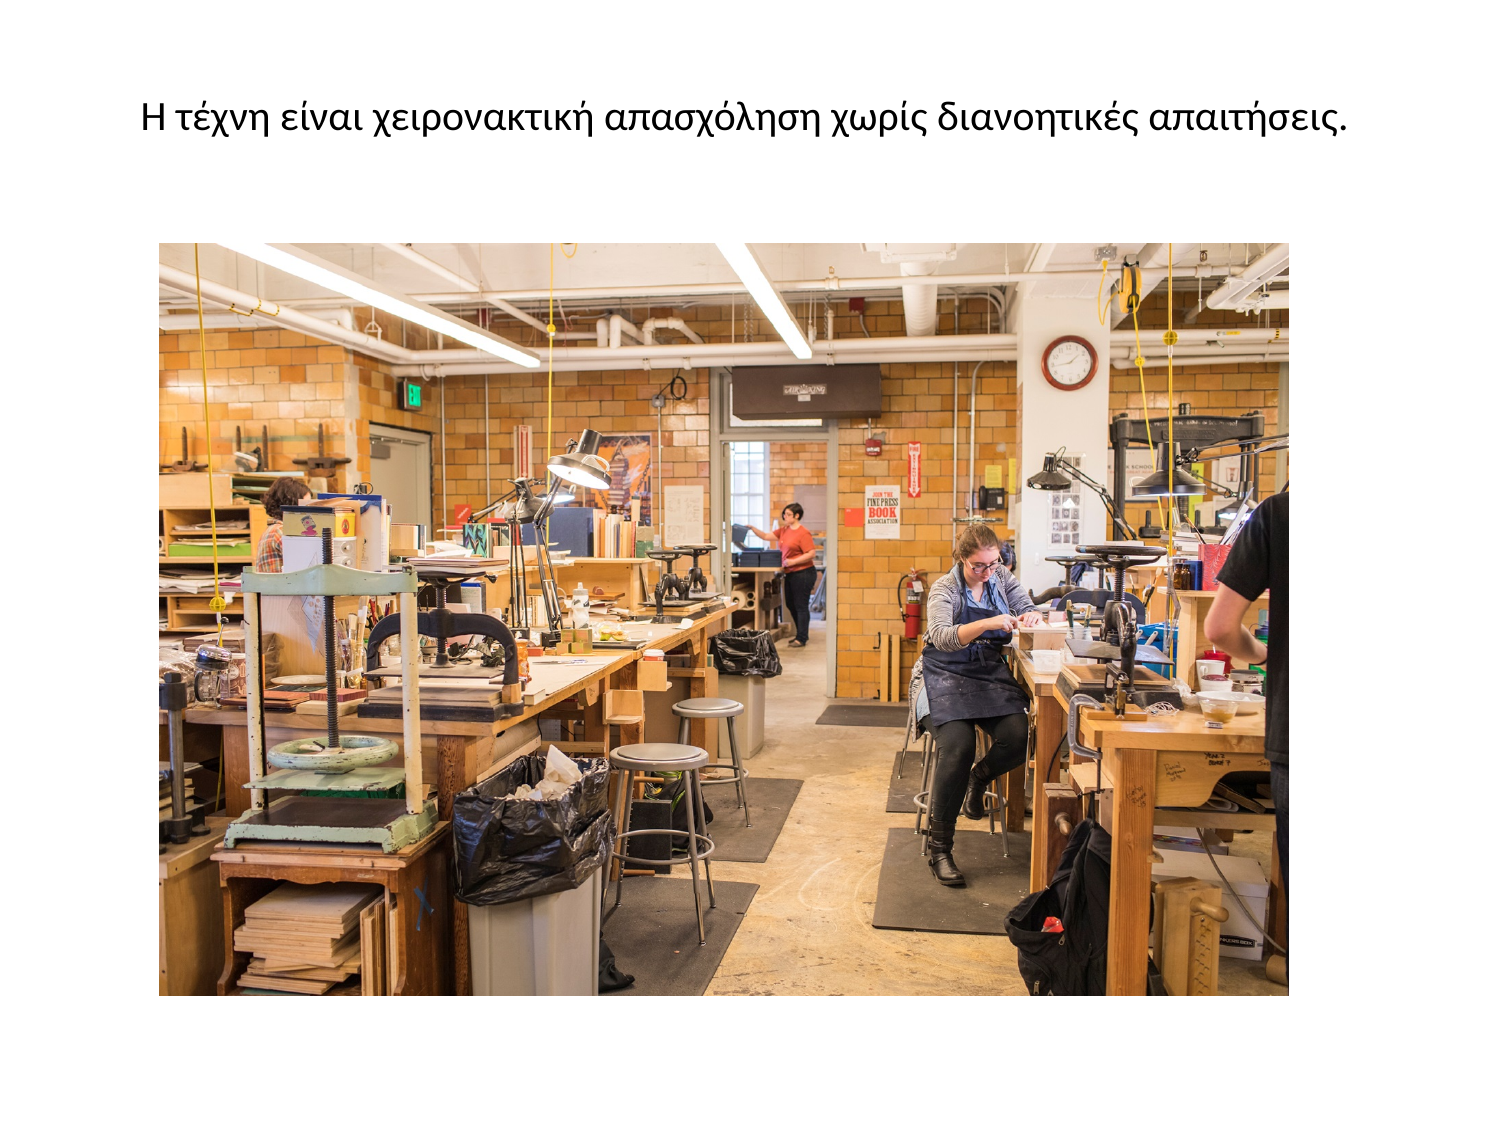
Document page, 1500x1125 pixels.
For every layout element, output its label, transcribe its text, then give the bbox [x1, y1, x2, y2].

title Η τέχνη είναι χειρονακτική απασχόληση χωρίς διανοητικές απαιτήσεις. [75, 45, 1425, 233]
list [159, 243, 1289, 997]
